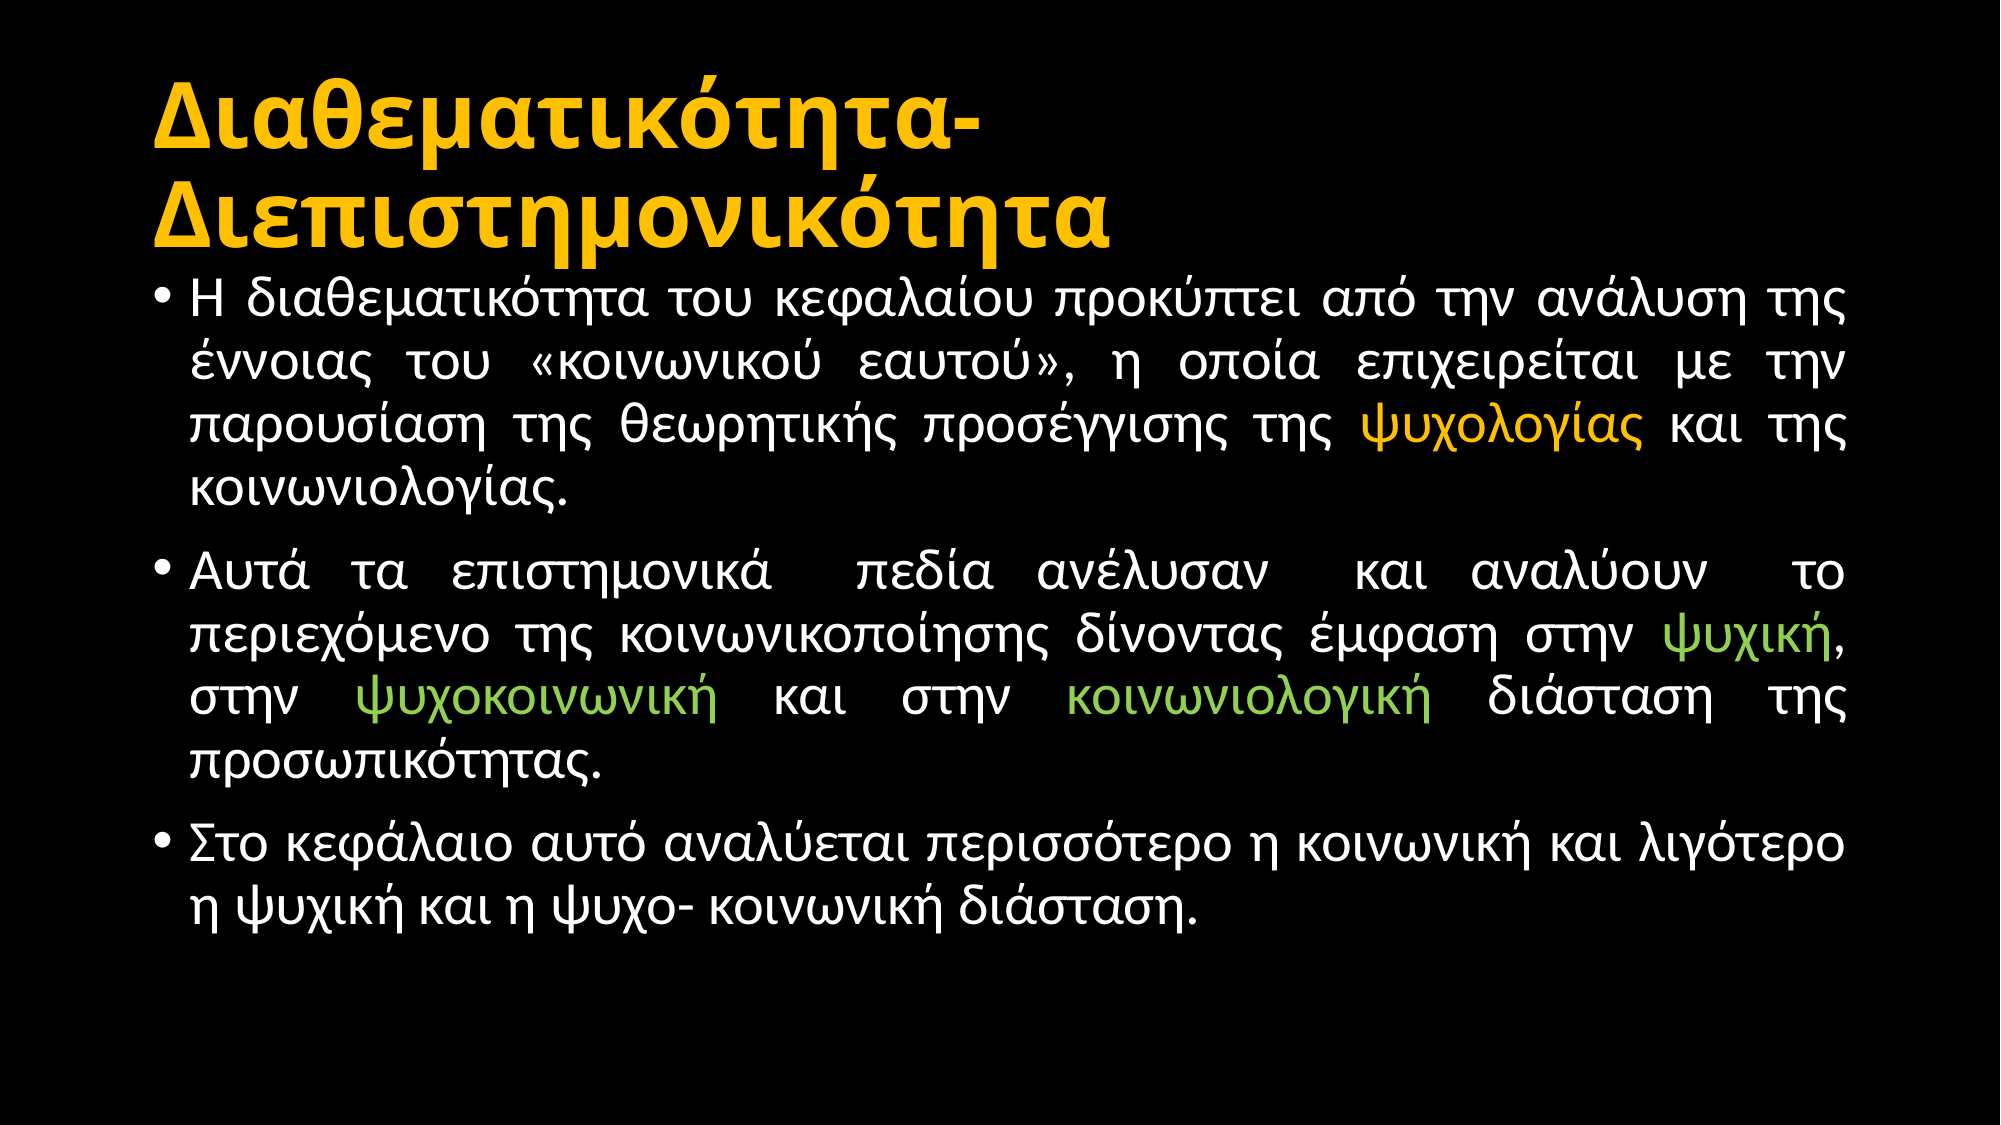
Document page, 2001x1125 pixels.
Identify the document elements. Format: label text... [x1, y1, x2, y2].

title Διαθεματικότητα- Διεπιστημονικότητα [137, 59, 1863, 258]
list Η διαθεματικότητα του κεφαλαίου προκύπτει από την ανάλυση της έννοιας του «κοινωνικού εαυτού», η οποία επιχειρείται με την παρουσίαση της θεωρητικής προσέγγισης της ψυχολογίας και της κοινωνιολογίας. Αυτά τα επιστημονικά πεδία ανέλυσαν και αναλύουν το περιεχόμενο της κοινωνικοποίησης δίνοντας έμφαση στην ψυχική, στην ψυχοκοινωνική και στην κοινωνιολογική διάσταση της προσωπικότητας. Στο κεφάλαιο αυτό αναλύεται περισσότερο η κοινωνική και λιγότερο η ψυχική και η ψυχο- κοινωνική διάσταση. [137, 258, 1863, 1014]
